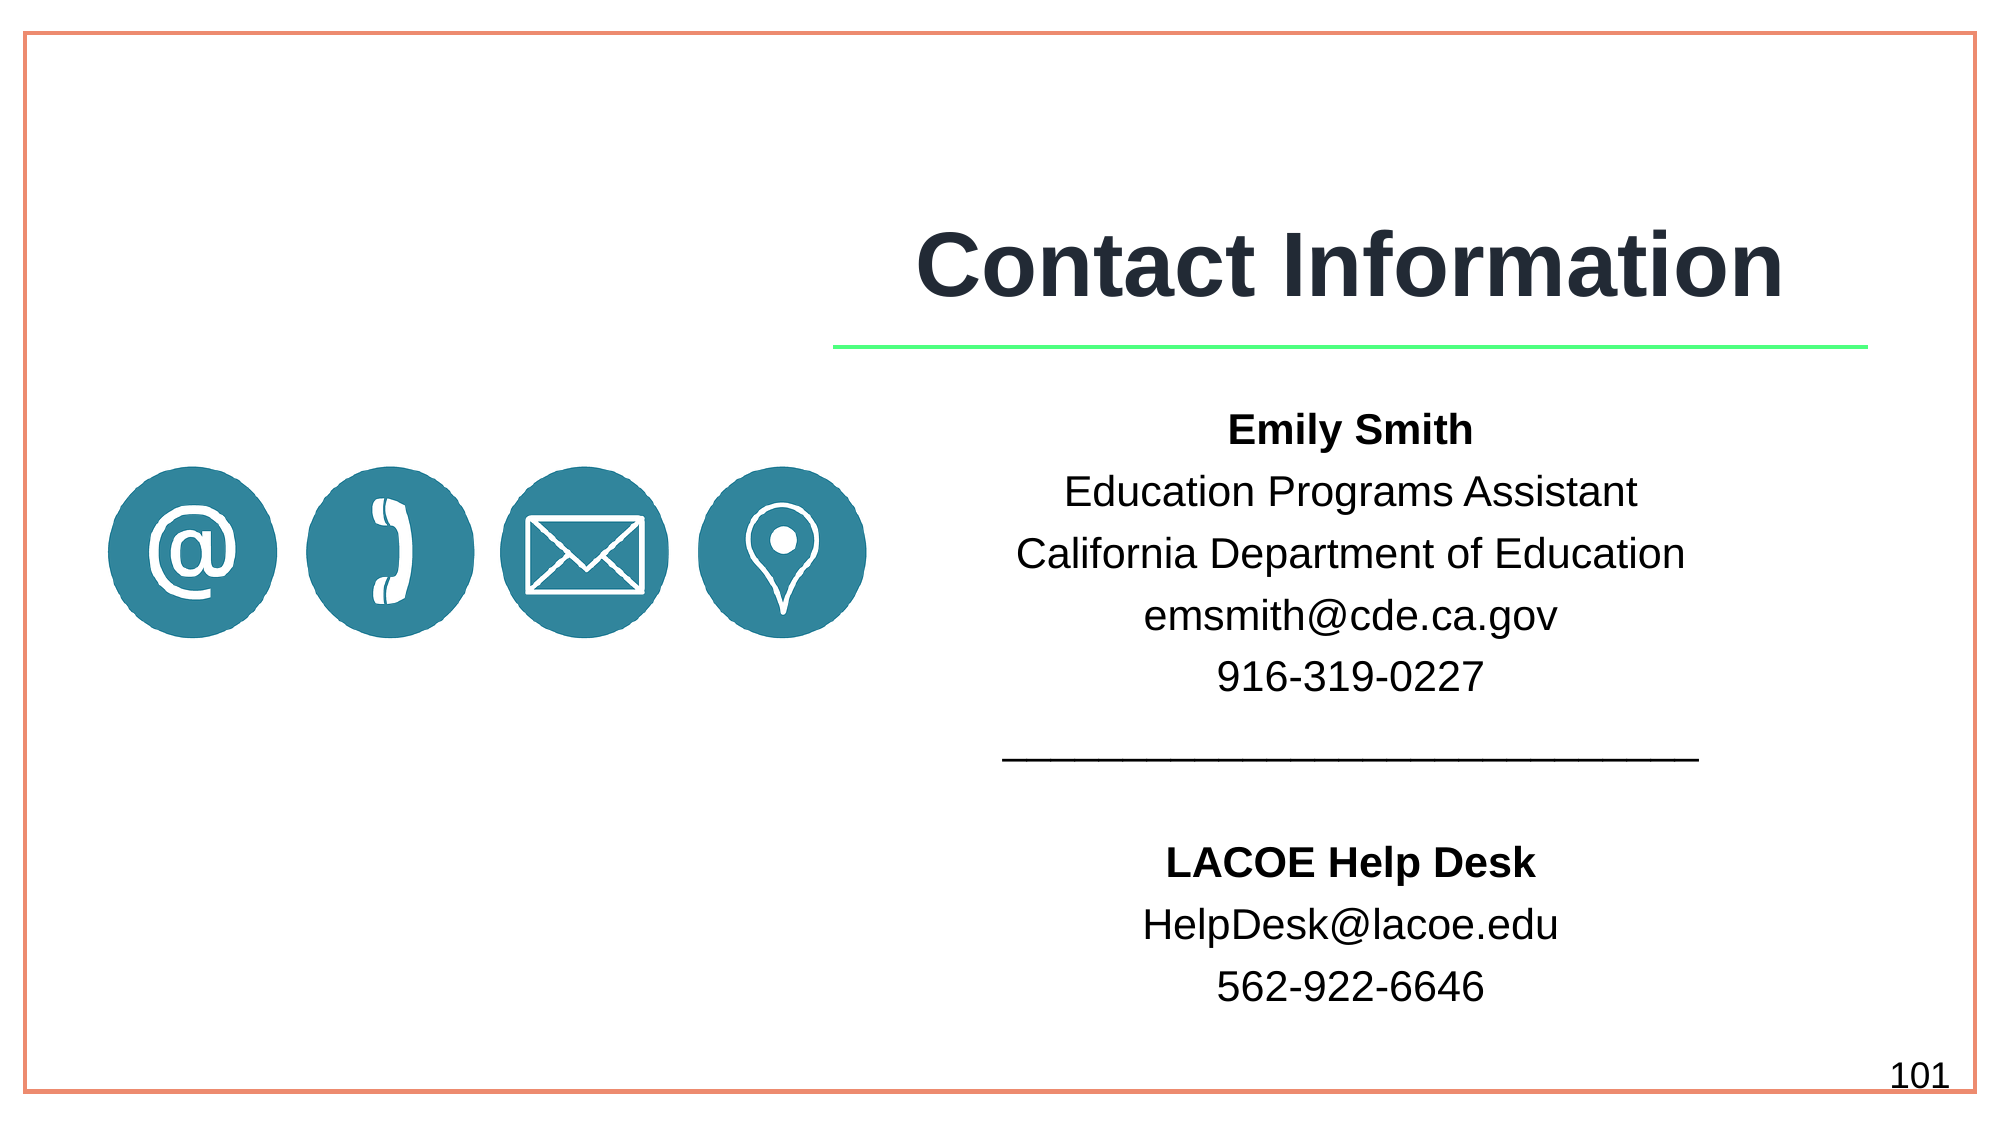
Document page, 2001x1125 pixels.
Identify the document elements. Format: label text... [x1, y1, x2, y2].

slide_number 101 [1771, 1044, 1966, 1104]
title Contact Information [833, 112, 1869, 324]
list Emily Smith Education Programs Assistant California Department of Education emsmith@cde.ca.gov 916-319-0227 _____________________________ LACOE Help Desk HelpDesk@lacoe.edu 562-922-6646 [879, 399, 1823, 1021]
picture [92, 399, 880, 702]
